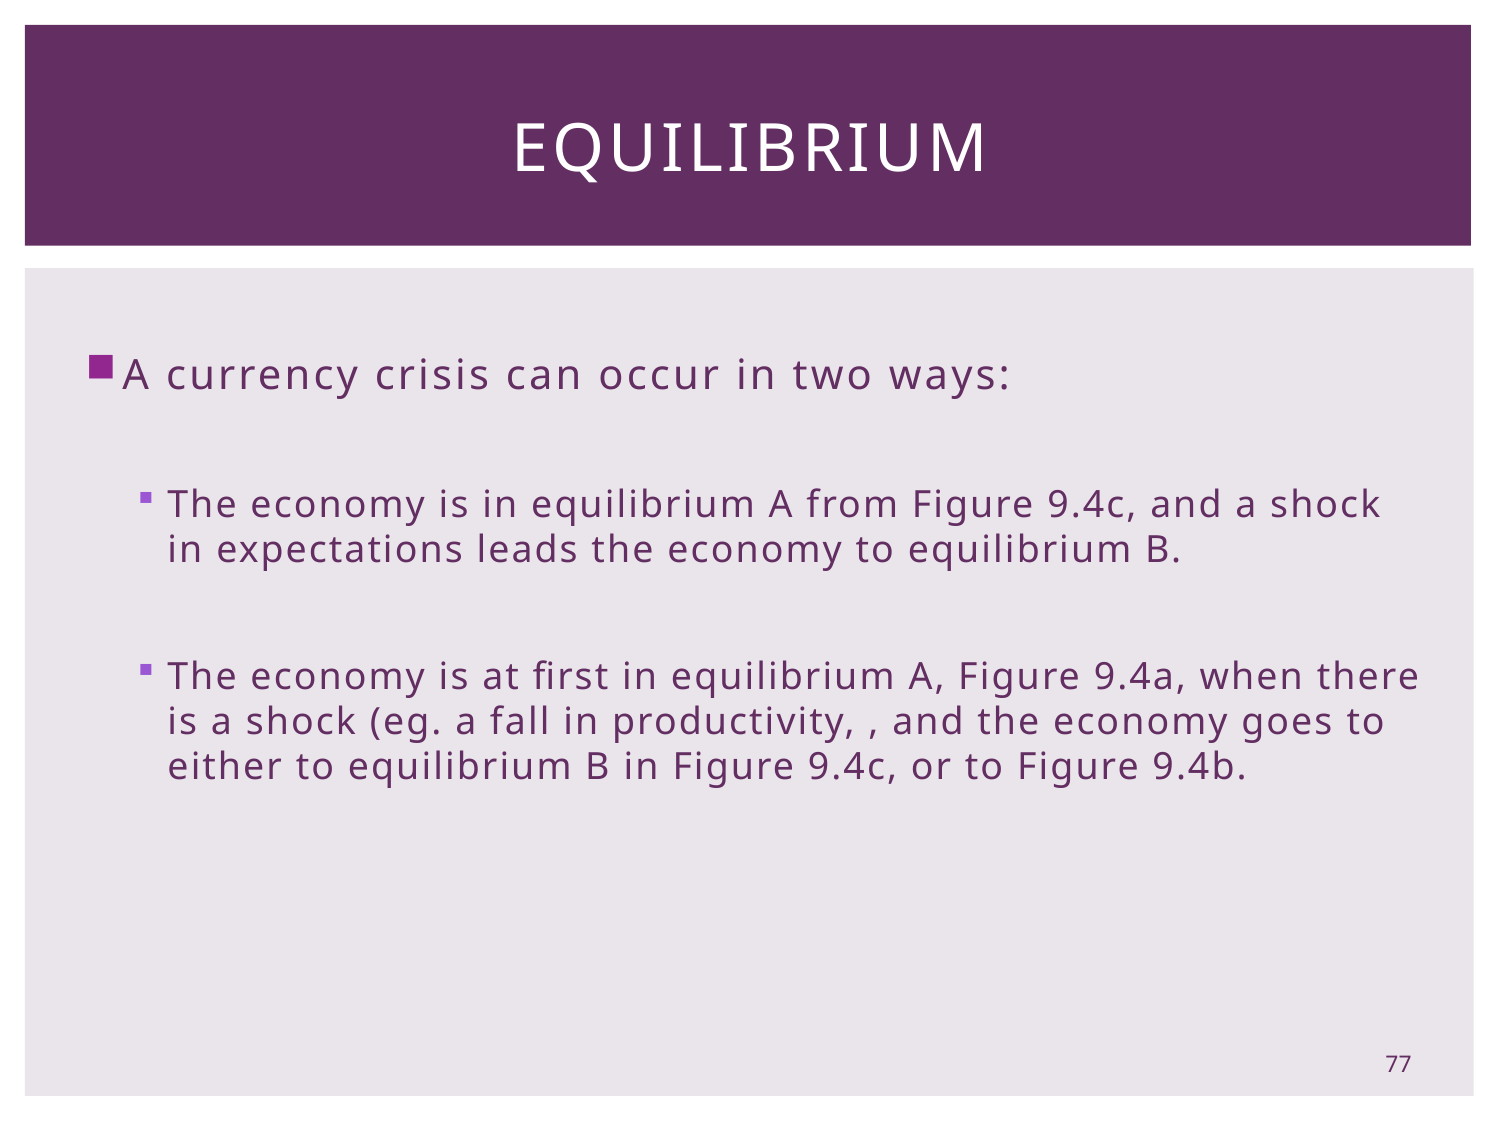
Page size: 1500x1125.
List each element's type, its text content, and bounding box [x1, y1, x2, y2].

title Equilibrium [62, 58, 1438, 232]
slide_number 77 [1349, 1041, 1448, 1089]
